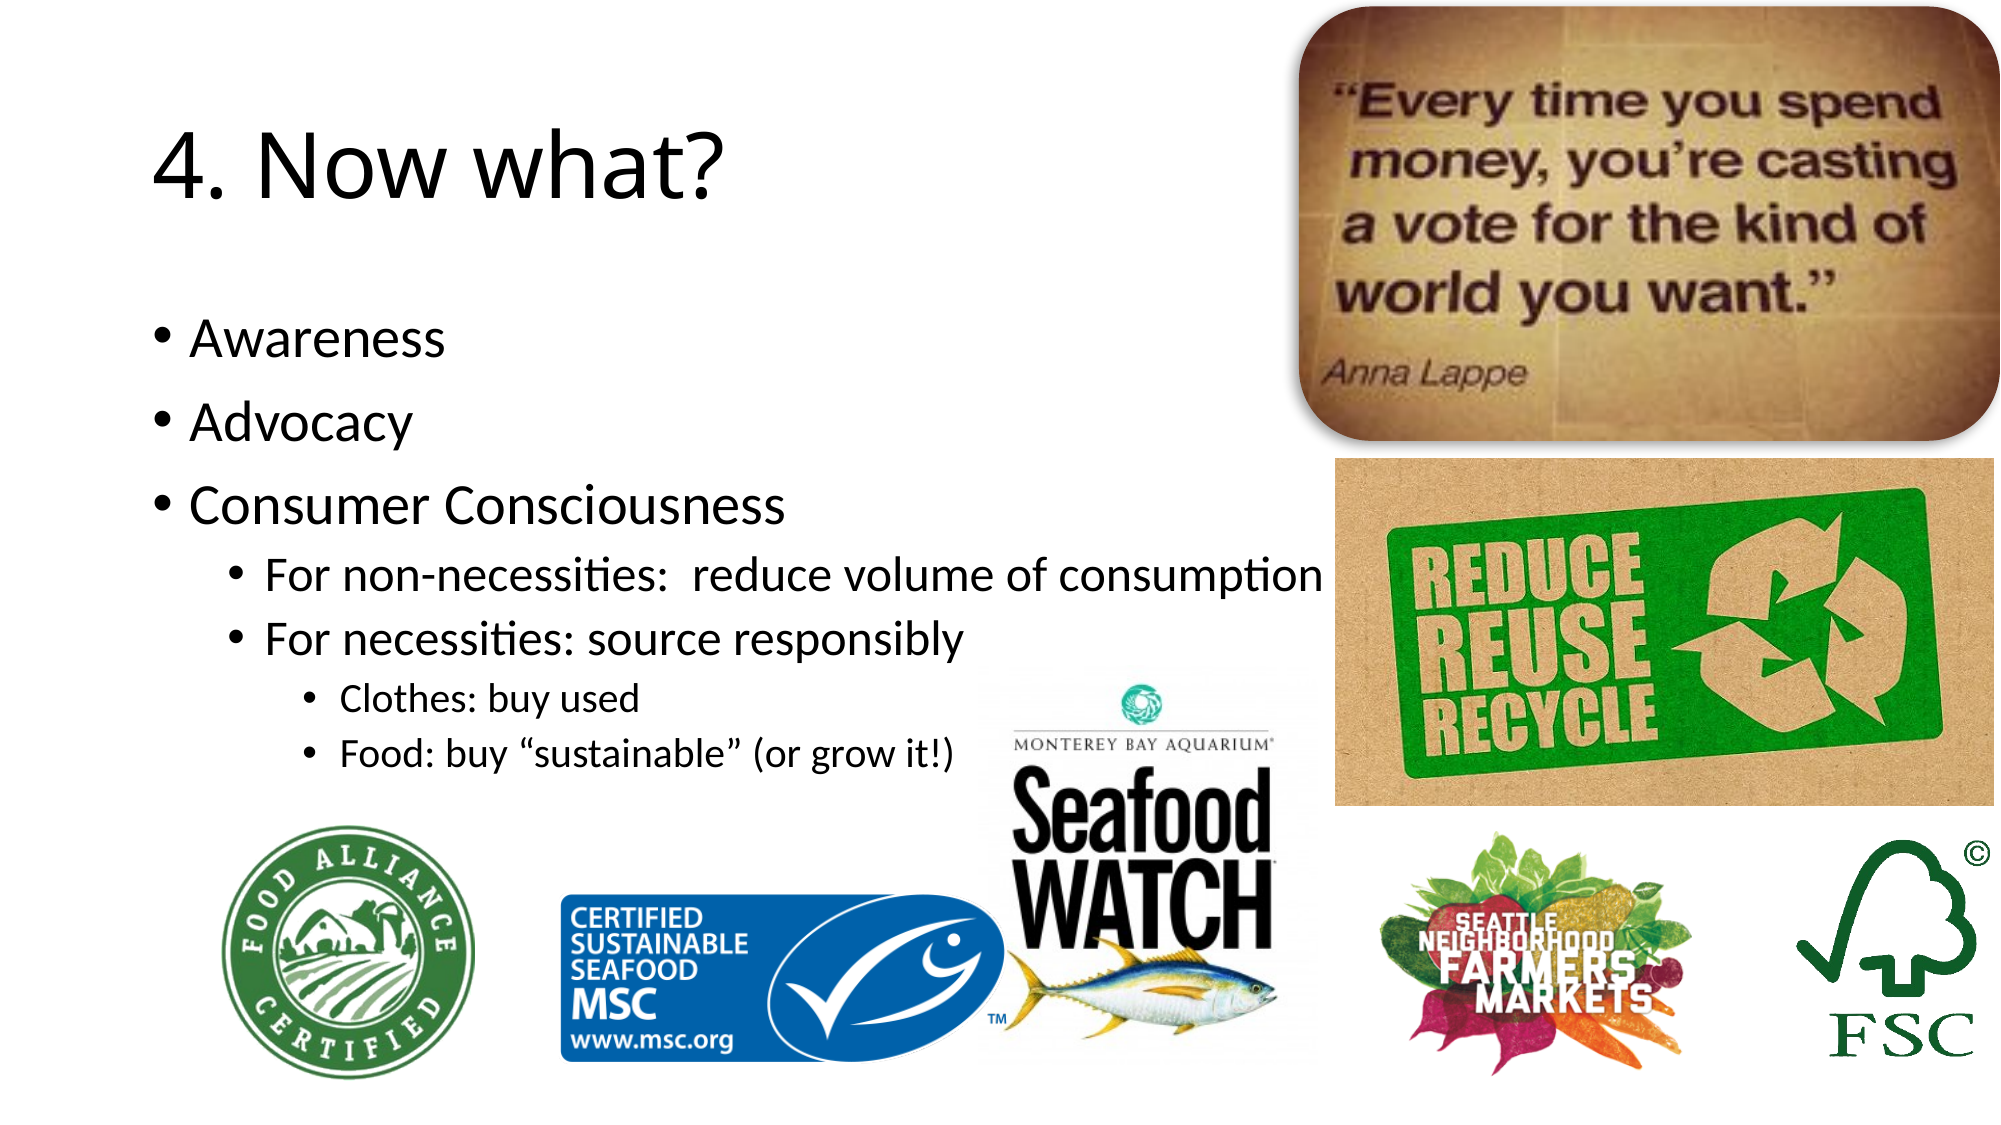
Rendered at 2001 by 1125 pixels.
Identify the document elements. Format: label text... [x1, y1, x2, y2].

title 4. Now what? [137, 59, 1289, 278]
picture [1795, 830, 1994, 1076]
picture [1379, 830, 1692, 1077]
picture [1298, 6, 2000, 441]
picture [558, 665, 1318, 1065]
list Awareness Advocacy Consumer Consciousness For non-necessities: reduce volume of consumption For necessities: source responsibly Clothes: buy used Food: buy “sustainable” (or grow it!) [137, 299, 1863, 1014]
picture [1335, 458, 1994, 806]
picture [221, 825, 475, 1081]
